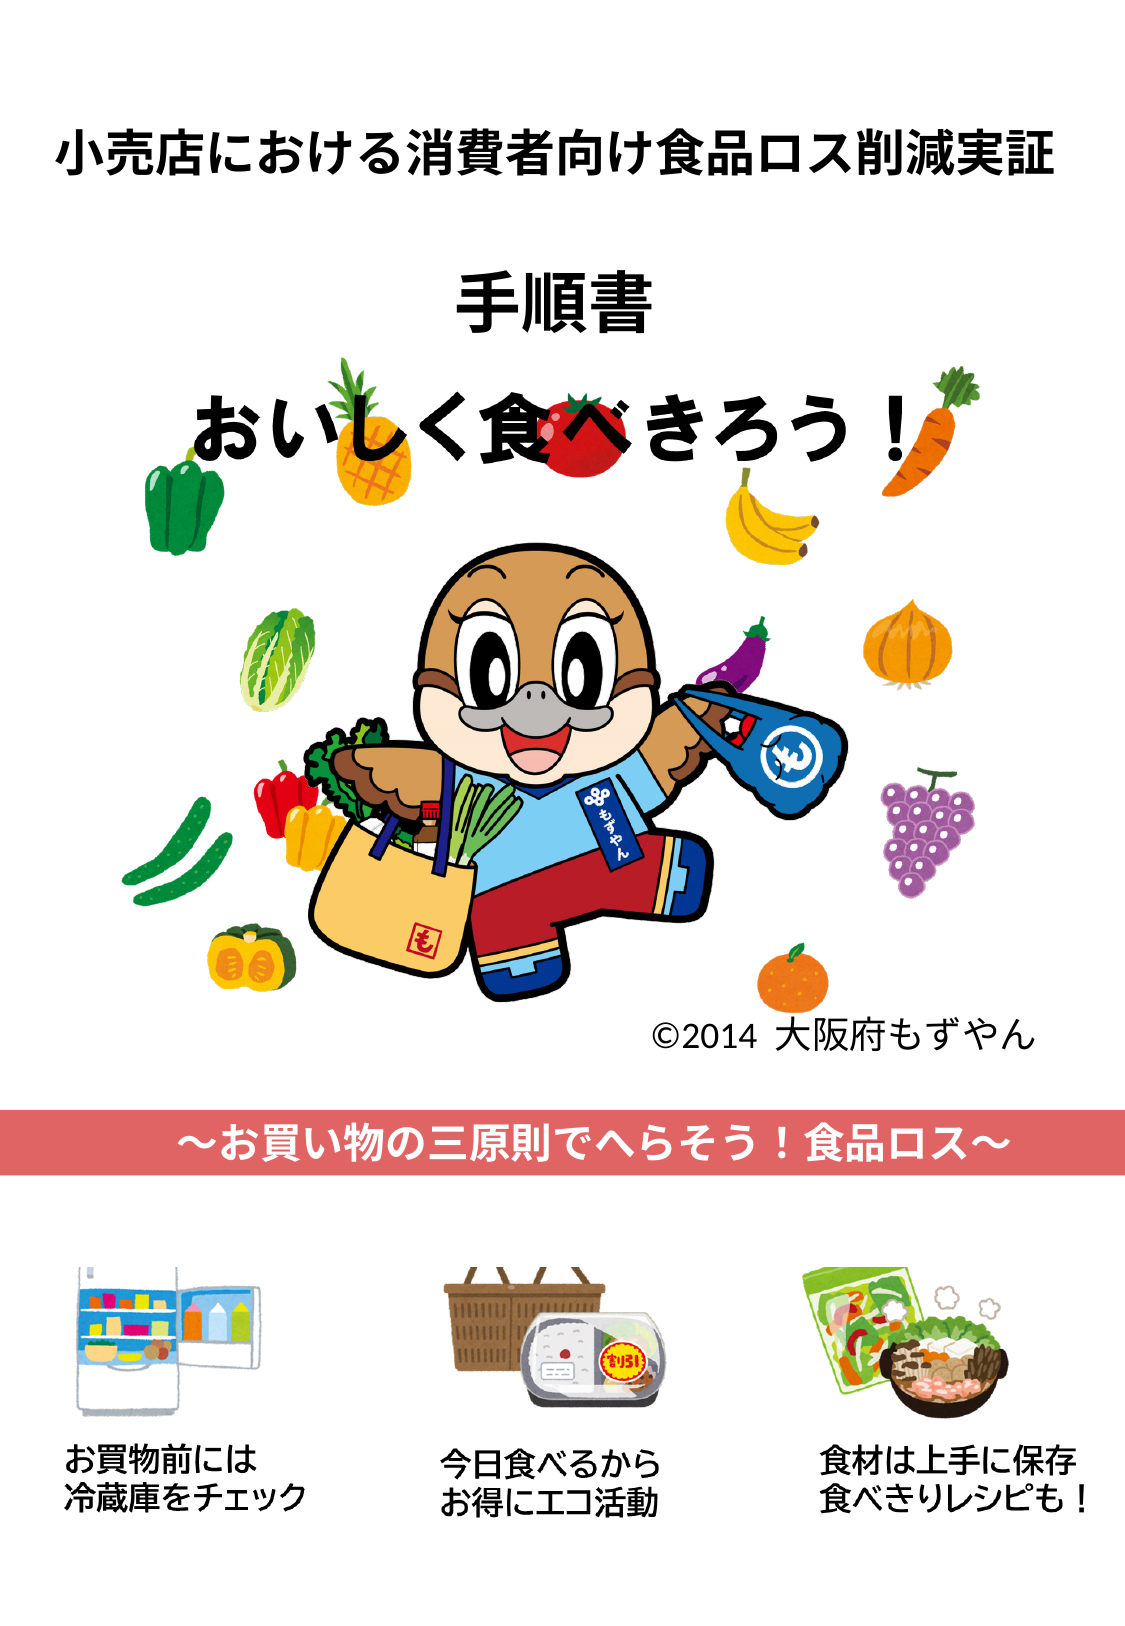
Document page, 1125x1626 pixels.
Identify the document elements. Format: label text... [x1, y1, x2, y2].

text_box 小売店における消費者向け食品ロス削減実証 手順書 [0, 113, 1125, 349]
picture [0, 1267, 1125, 1549]
text_box ©2014 大阪府もずやん [635, 1003, 1053, 1063]
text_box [0, 1109, 1125, 1176]
picture [118, 351, 1006, 1019]
